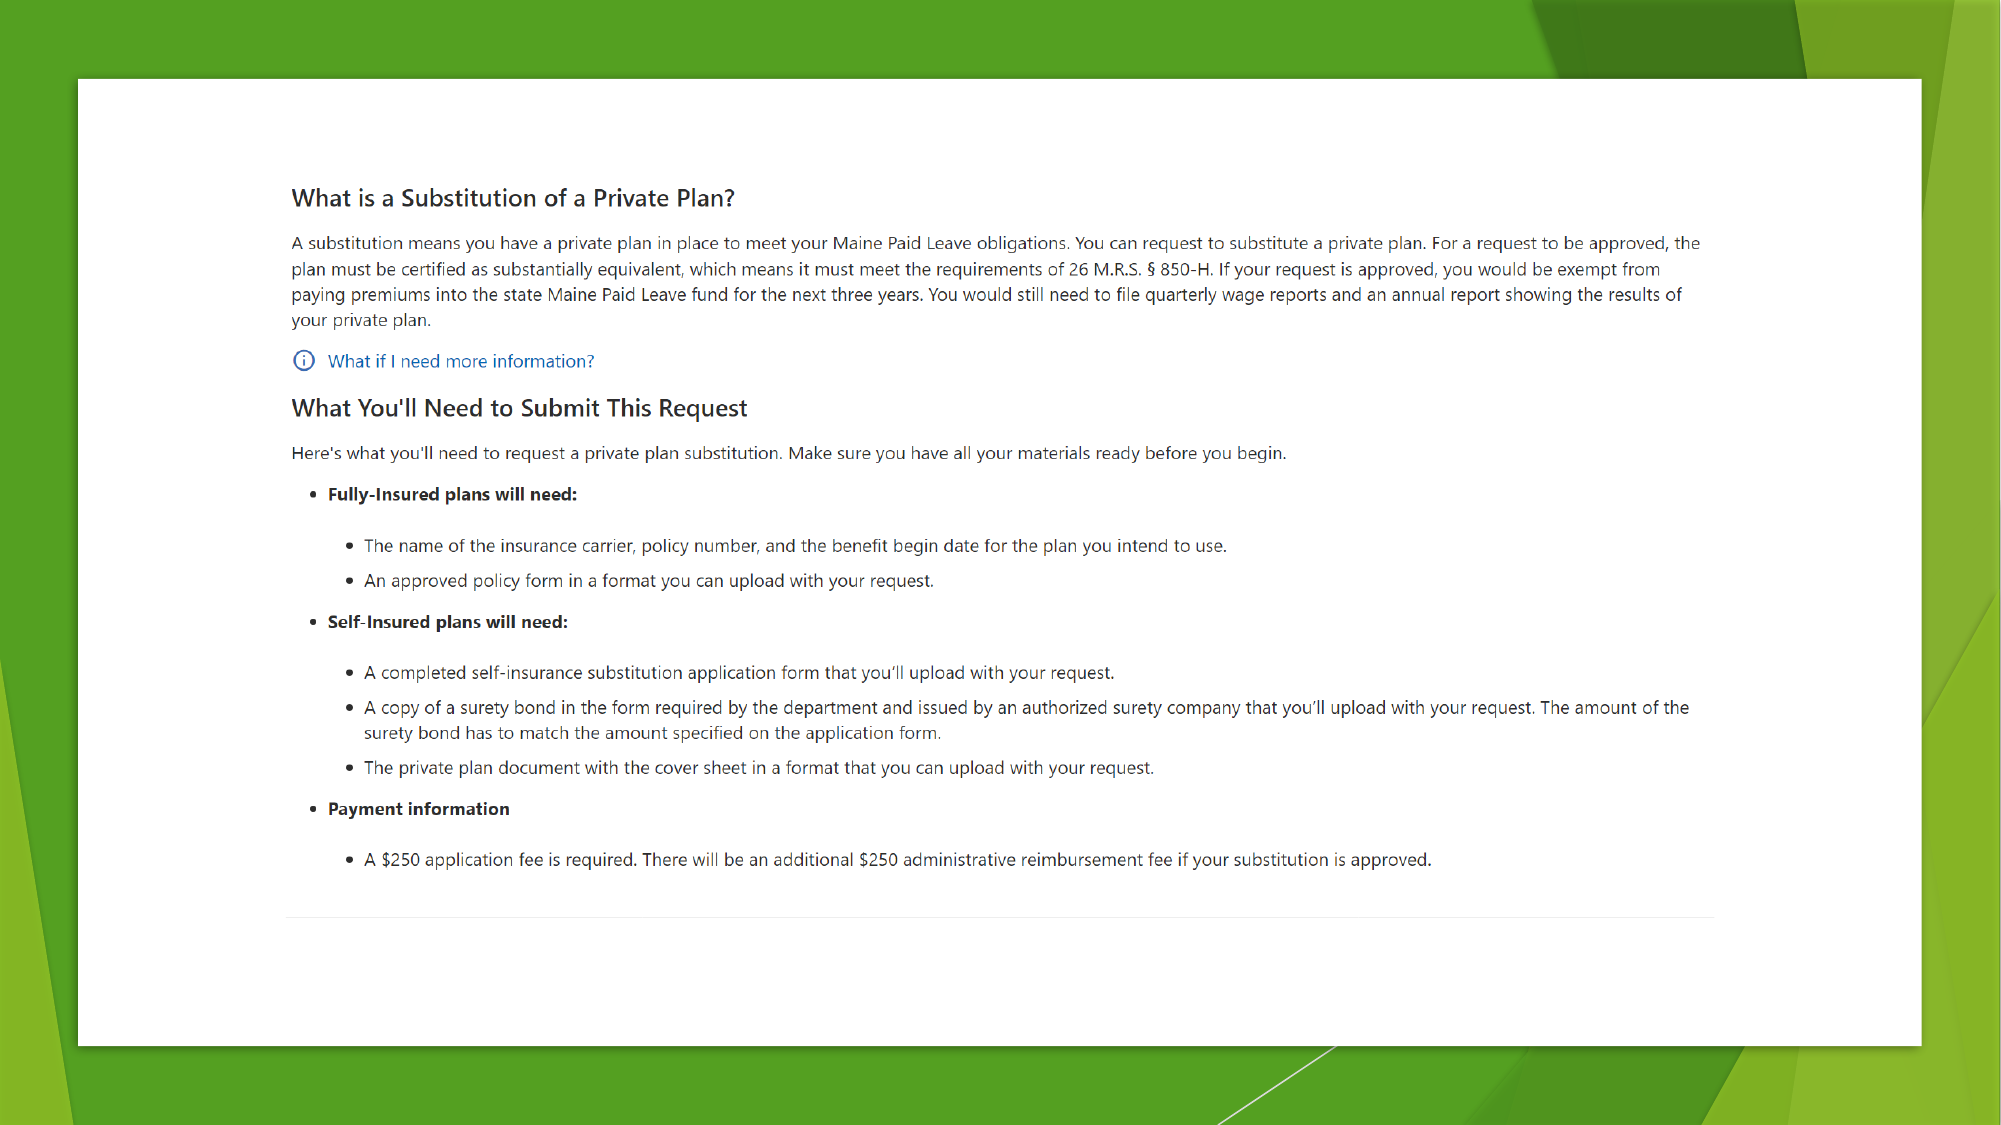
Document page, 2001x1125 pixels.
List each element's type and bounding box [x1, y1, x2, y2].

text_box [0, 0, 2000, 1125]
picture [285, 185, 1715, 940]
